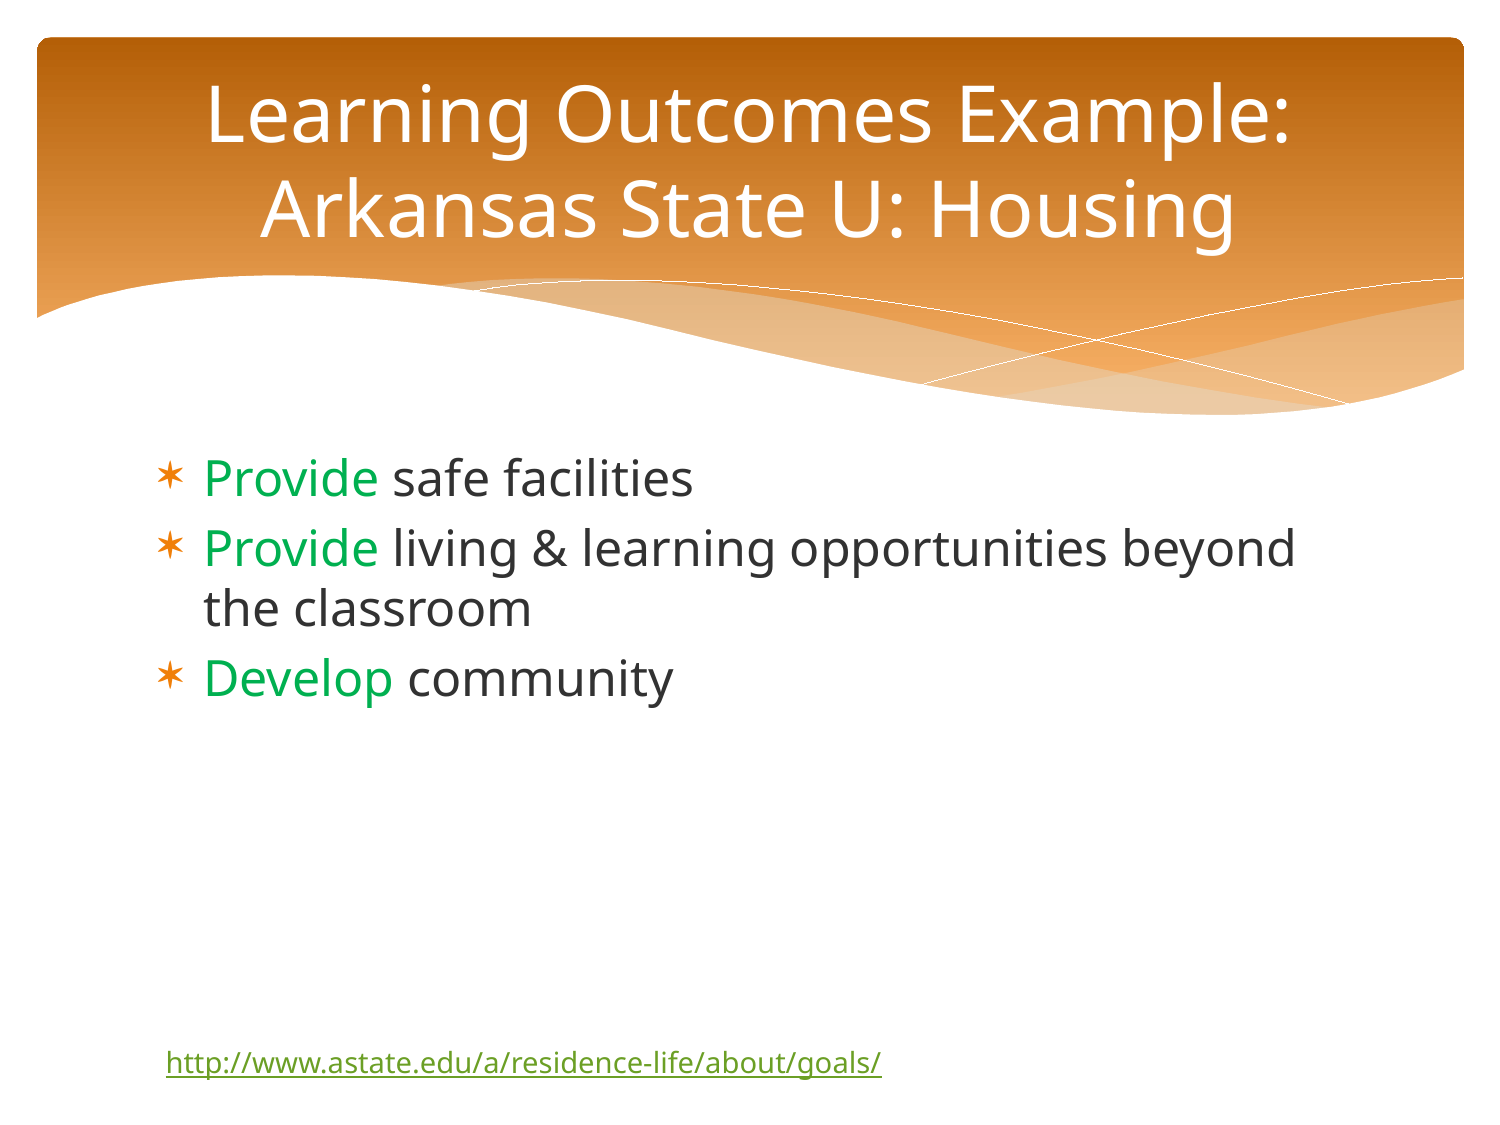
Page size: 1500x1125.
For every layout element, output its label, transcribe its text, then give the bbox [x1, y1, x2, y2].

title Learning Outcomes Example: Arkansas State U: Housing [75, 55, 1425, 261]
text_box http://www.astate.edu/a/residence-life/about/goals/ [150, 1037, 897, 1092]
list Provide safe facilities Provide living & learning opportunities beyond the classroom Develop community [143, 438, 1359, 1005]
